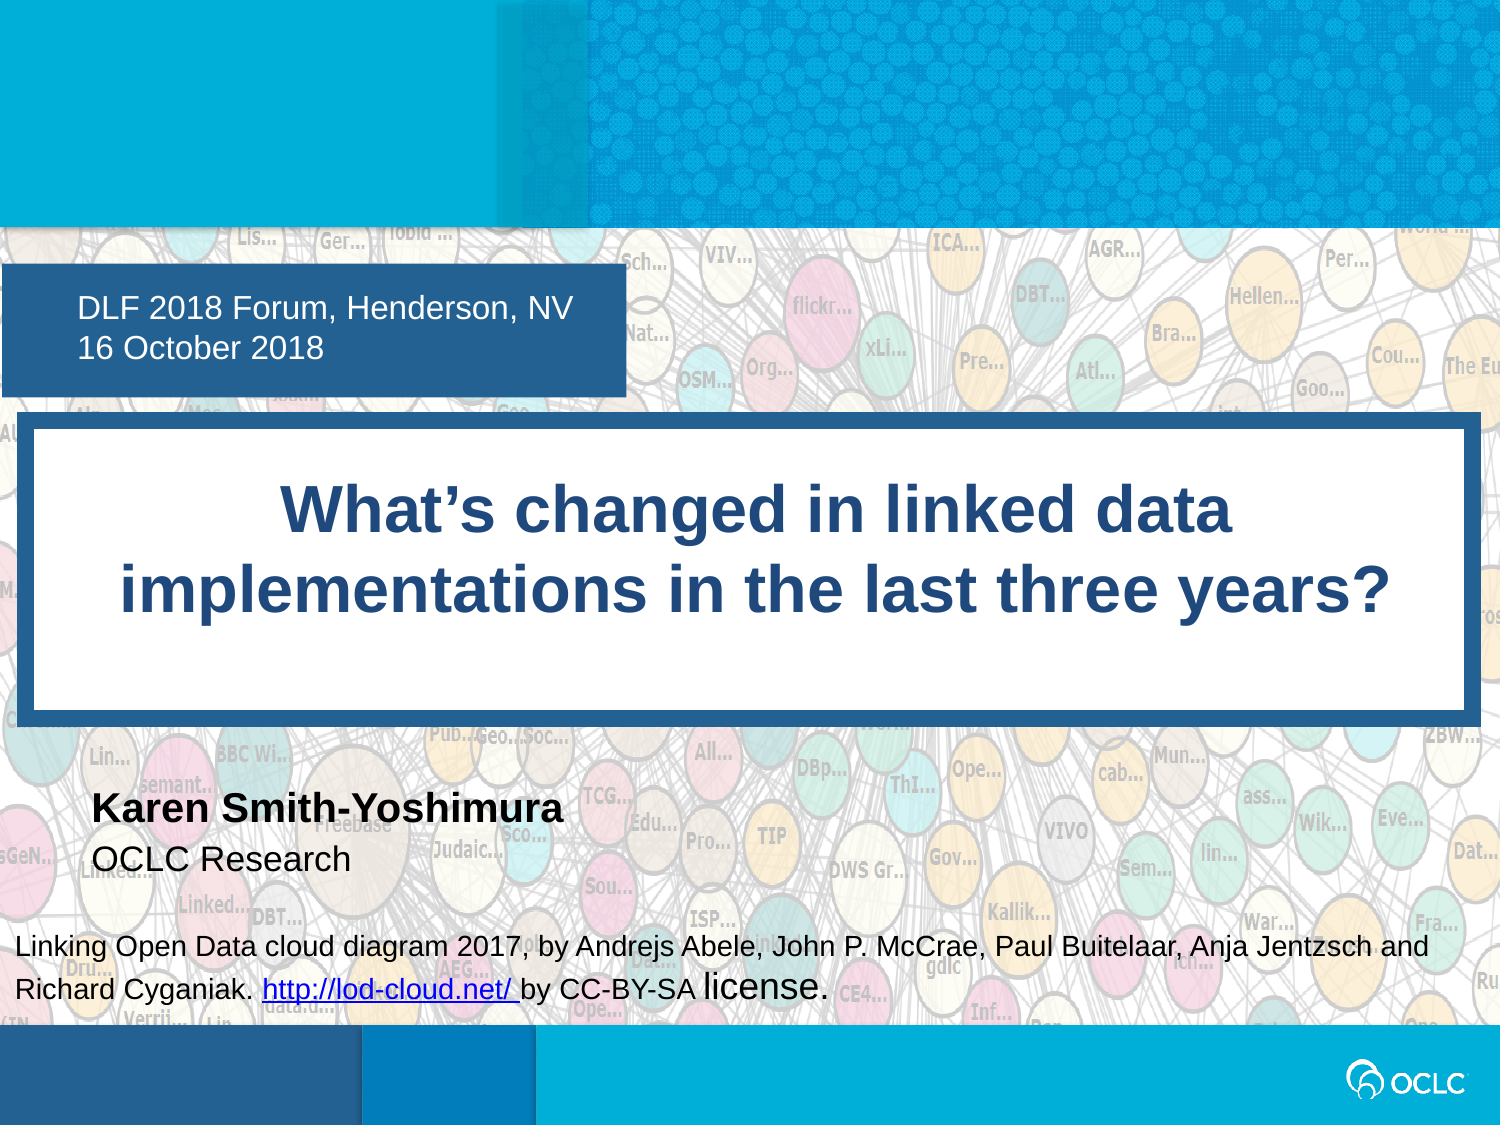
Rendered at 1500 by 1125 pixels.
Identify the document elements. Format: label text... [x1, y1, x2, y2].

text_box Linking Open Data cloud diagram 2017, by Andrejs Abele, John P. McCrae, Paul Buitelaar, Anja Jentzsch and Richard Cyganiak. http://lod-cloud.net/ by CC-BY-SA license. [0, 919, 1489, 1015]
list What’s changed in linked data implementations in the last three years? [17, 412, 1481, 727]
list Karen Smith-Yoshimura [91, 772, 583, 900]
list DLF 2018 Forum, Henderson, NV 16 October 2018 [2, 263, 627, 398]
list OCLC Research [91, 836, 370, 887]
